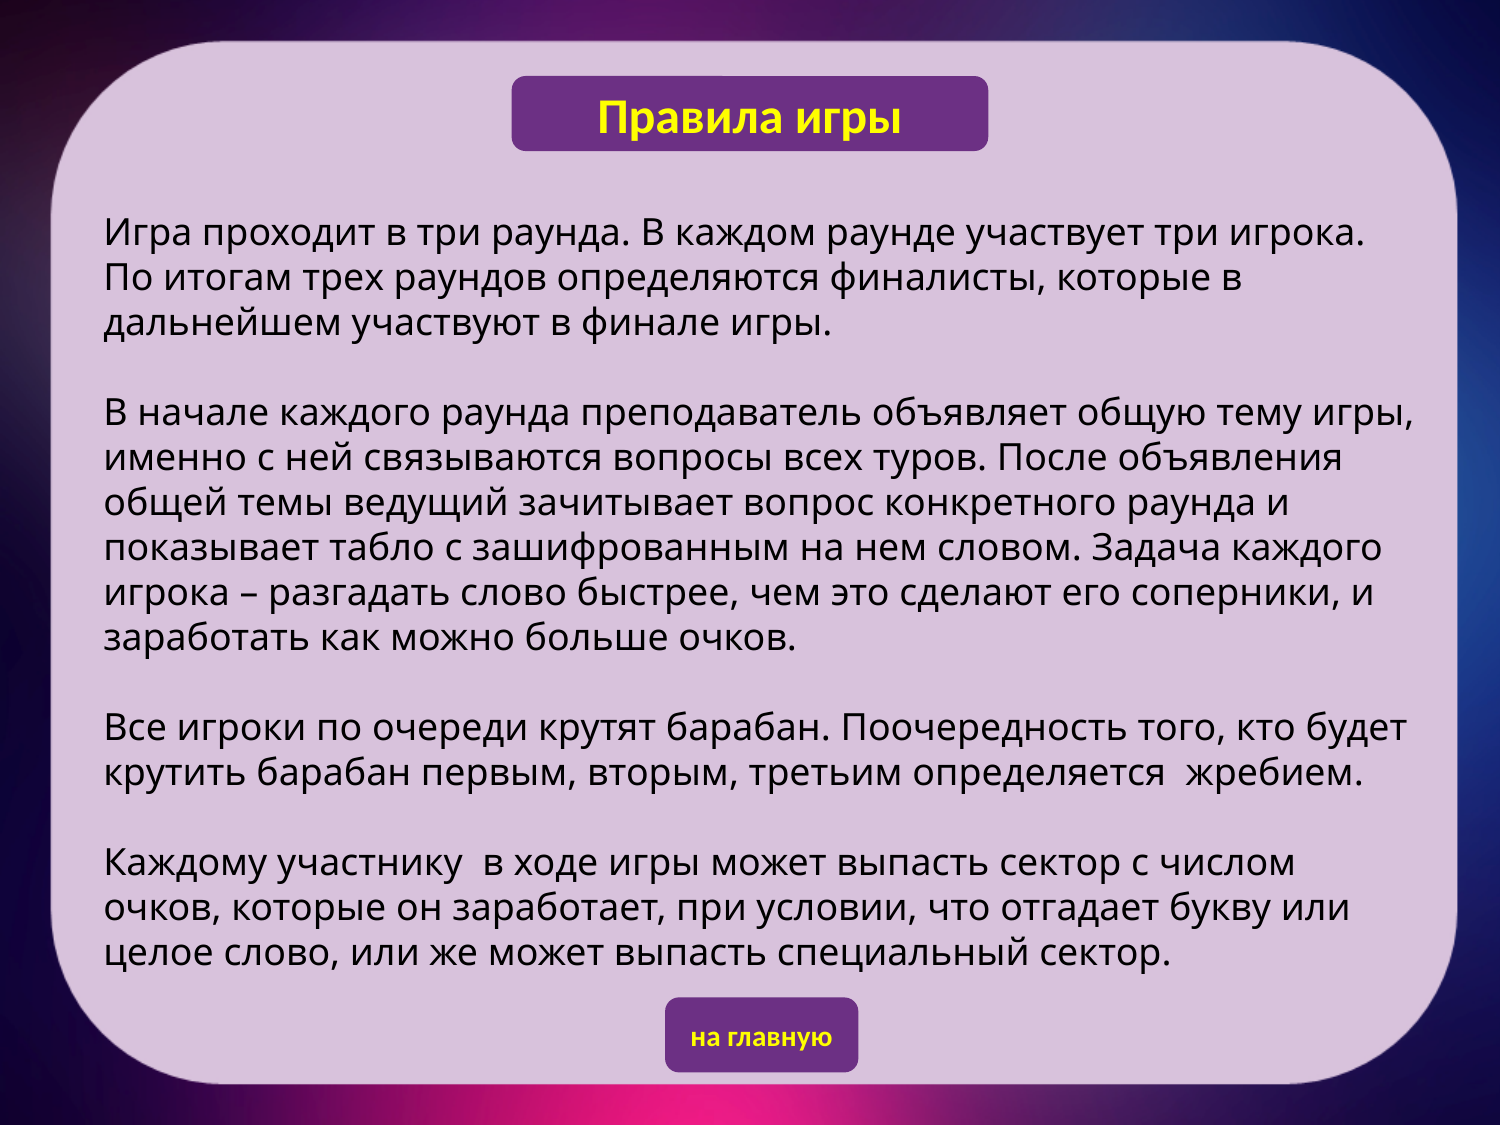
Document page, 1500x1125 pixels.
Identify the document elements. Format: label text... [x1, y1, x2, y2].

picture [0, 0, 1500, 1125]
text_box на главную [665, 997, 859, 1073]
text_box Игра проходит в три раунда. В каждом раунде участвует три игрока. По итогам трех раундов определяются финалисты, которые в дальнейшем участвуют в финале игры. В начале каждого раунда преподаватель объявляет общую тему игры, именно с ней связываются вопросы всех туров. После объявления общей темы ведущий зачитывает вопрос конкретного раунда и показывает табло с зашифрованным на нем словом. Задача каждого игрока – разгадать слово быстрее, чем это сделают его соперники, и заработать как можно больше очков. Все игроки по очереди крутят барабан. Поочередность того, кто будет крутить барабан первым, вторым, третьим определяется жребием. Каждому участнику в ходе игры может выпасть сектор с числом очков, которые он заработает, при условии, что отгадает букву или целое слово, или же может выпасть специальный сектор. [88, 200, 1436, 980]
text_box Правила игры [511, 75, 989, 152]
